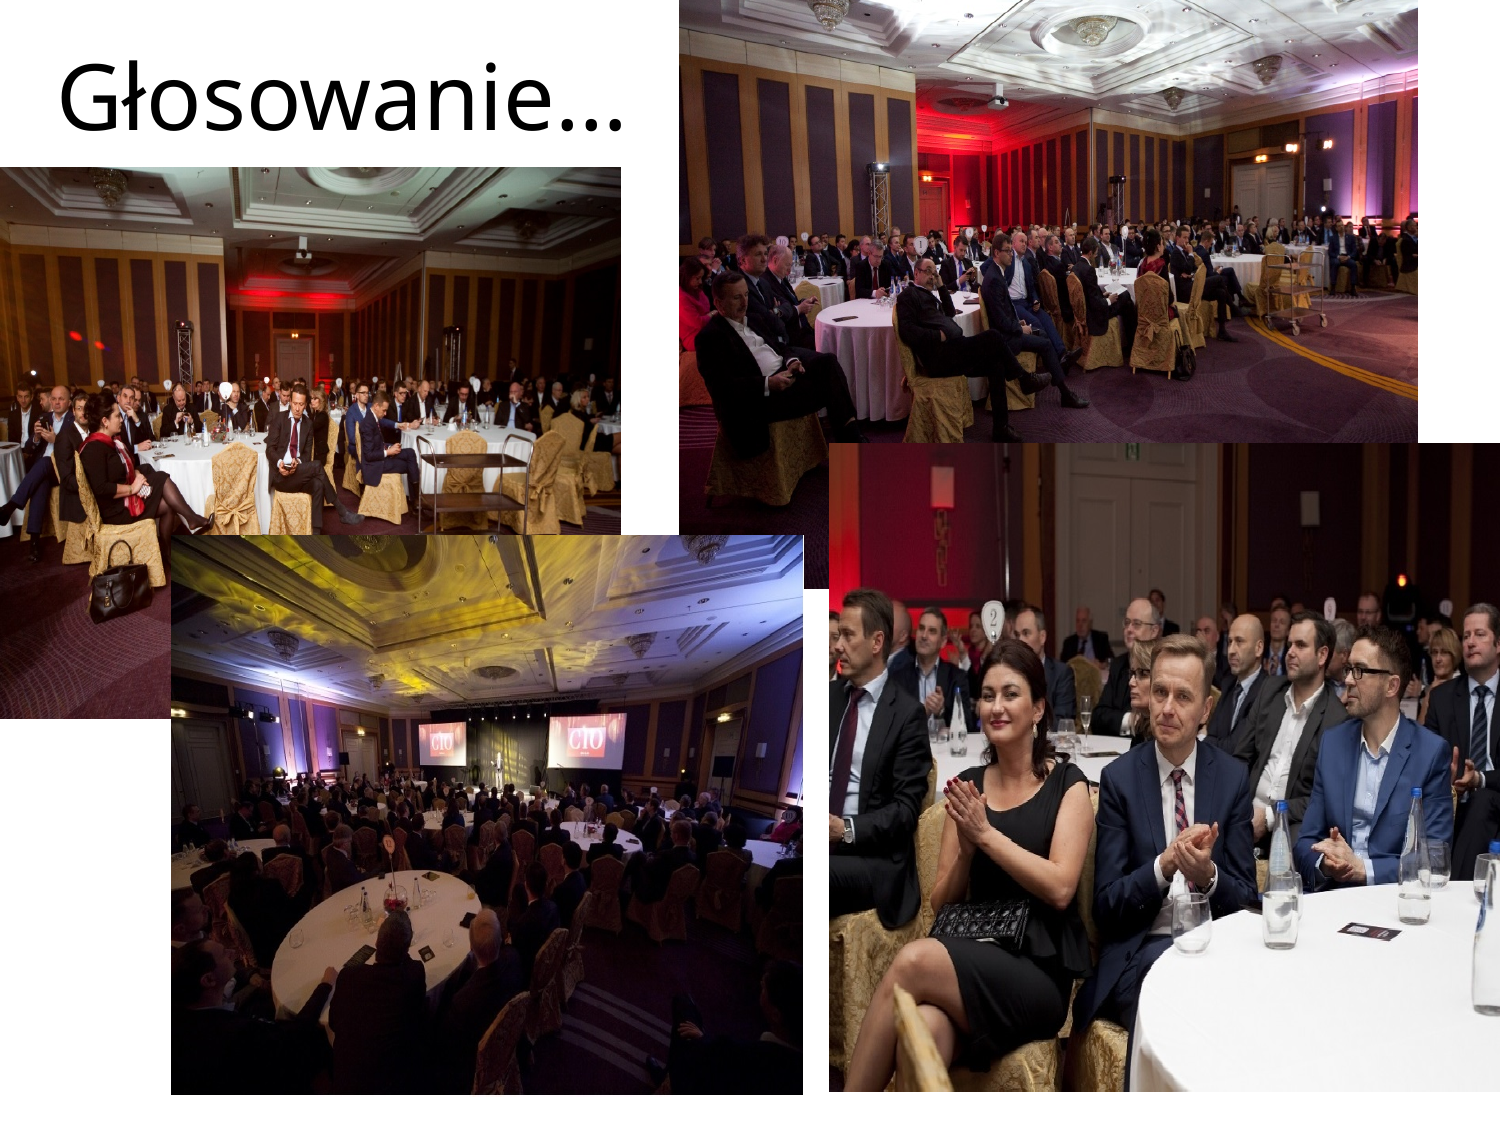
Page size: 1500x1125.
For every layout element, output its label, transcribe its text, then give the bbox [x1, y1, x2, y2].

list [0, 167, 621, 719]
title Głosowanie… [41, 0, 673, 188]
picture [170, 0, 1500, 1097]
